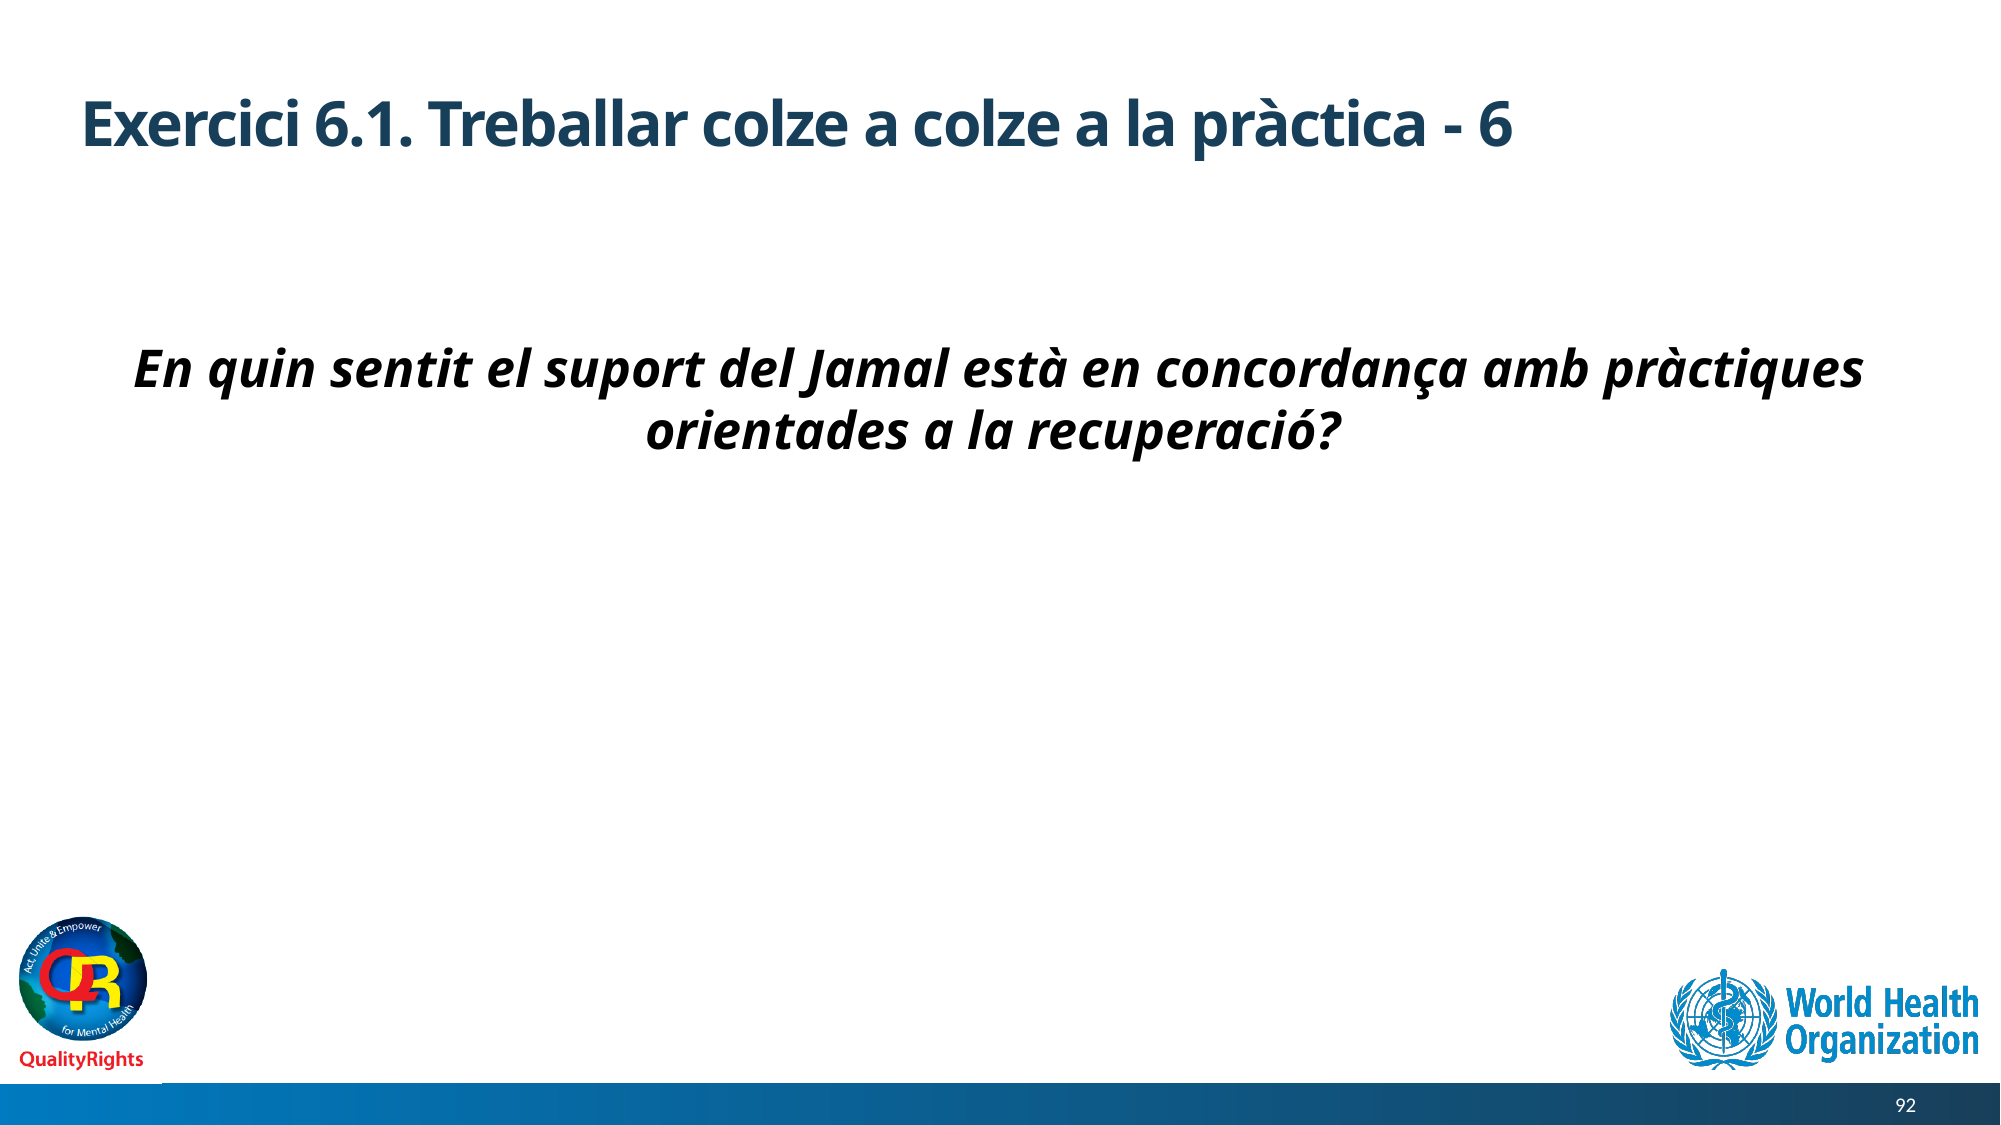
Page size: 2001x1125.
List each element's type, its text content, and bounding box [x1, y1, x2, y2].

picture [1758, 1004, 1765, 1035]
picture [1744, 1003, 1751, 1016]
picture [1704, 1004, 1712, 1015]
picture [1692, 1031, 1700, 1042]
picture [1742, 1019, 1751, 1034]
picture [1732, 969, 1978, 1070]
picture [1704, 1019, 1711, 1031]
picture [1891, 987, 1897, 999]
picture [1805, 987, 1811, 1002]
picture [1738, 1019, 1744, 1030]
picture [1698, 1047, 1750, 1060]
picture [1701, 987, 1710, 992]
picture [1750, 987, 1762, 1003]
picture [1670, 1030, 1715, 1070]
picture [1711, 1031, 1722, 1038]
picture [1683, 987, 1697, 1047]
picture [1747, 992, 1758, 1016]
picture [1711, 995, 1721, 1004]
picture [1689, 993, 1706, 1016]
picture [1958, 1000, 1962, 1012]
picture [1670, 987, 1680, 1010]
picture [1821, 1000, 1826, 1012]
picture [1706, 1038, 1722, 1046]
picture [1701, 1042, 1722, 1054]
picture [1716, 1064, 1731, 1070]
picture [1792, 987, 1797, 1004]
picture [0, 899, 162, 1084]
picture [1747, 1019, 1758, 1041]
list En quin sentit el suport del Jamal està en concordança amb pràctiques orientades a la recuperació? [83, 247, 1917, 987]
title Exercici 6.1. Treballar colze a colze a la pràctica - 6 [65, 83, 1672, 154]
picture [1725, 1042, 1747, 1054]
picture [1860, 1000, 1865, 1012]
